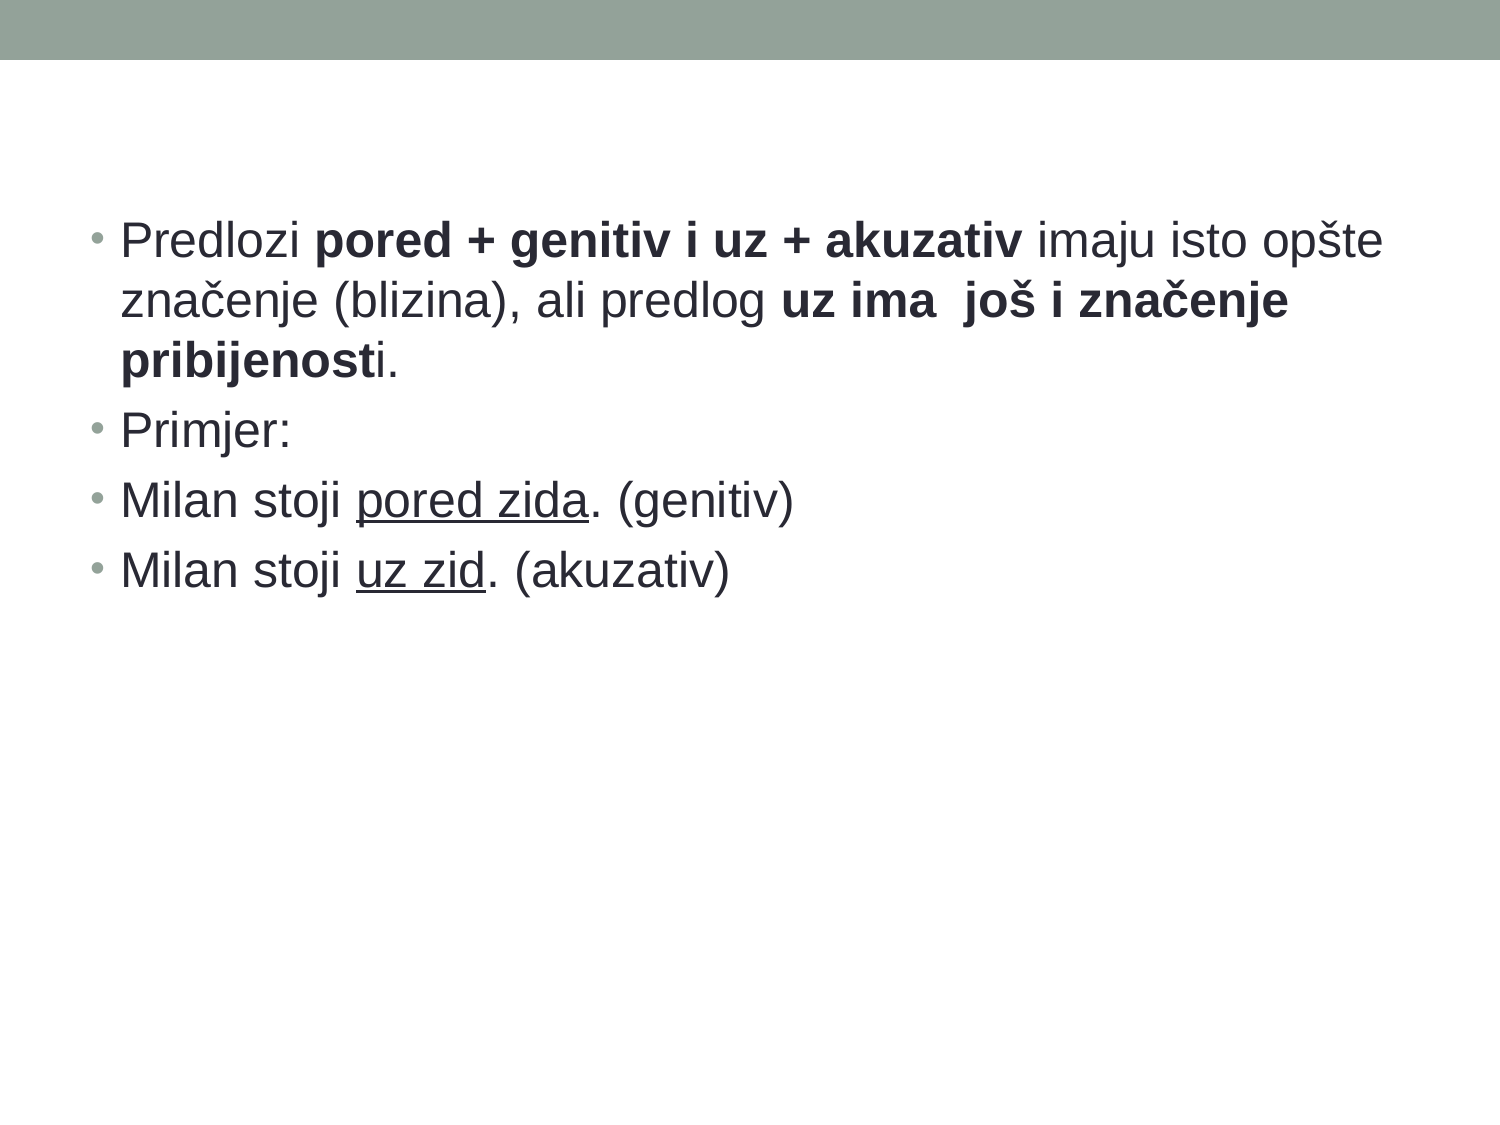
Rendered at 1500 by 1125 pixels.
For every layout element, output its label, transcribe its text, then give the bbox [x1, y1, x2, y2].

list Predlozi pored + genitiv i uz + akuzativ imaju isto opšte značenje (blizina), ali predlog uz ima još i značenje pribijenosti. Primjer: Milan stoji pored zida. (genitiv) Milan stoji uz zid. (akuzativ) [75, 200, 1425, 1005]
